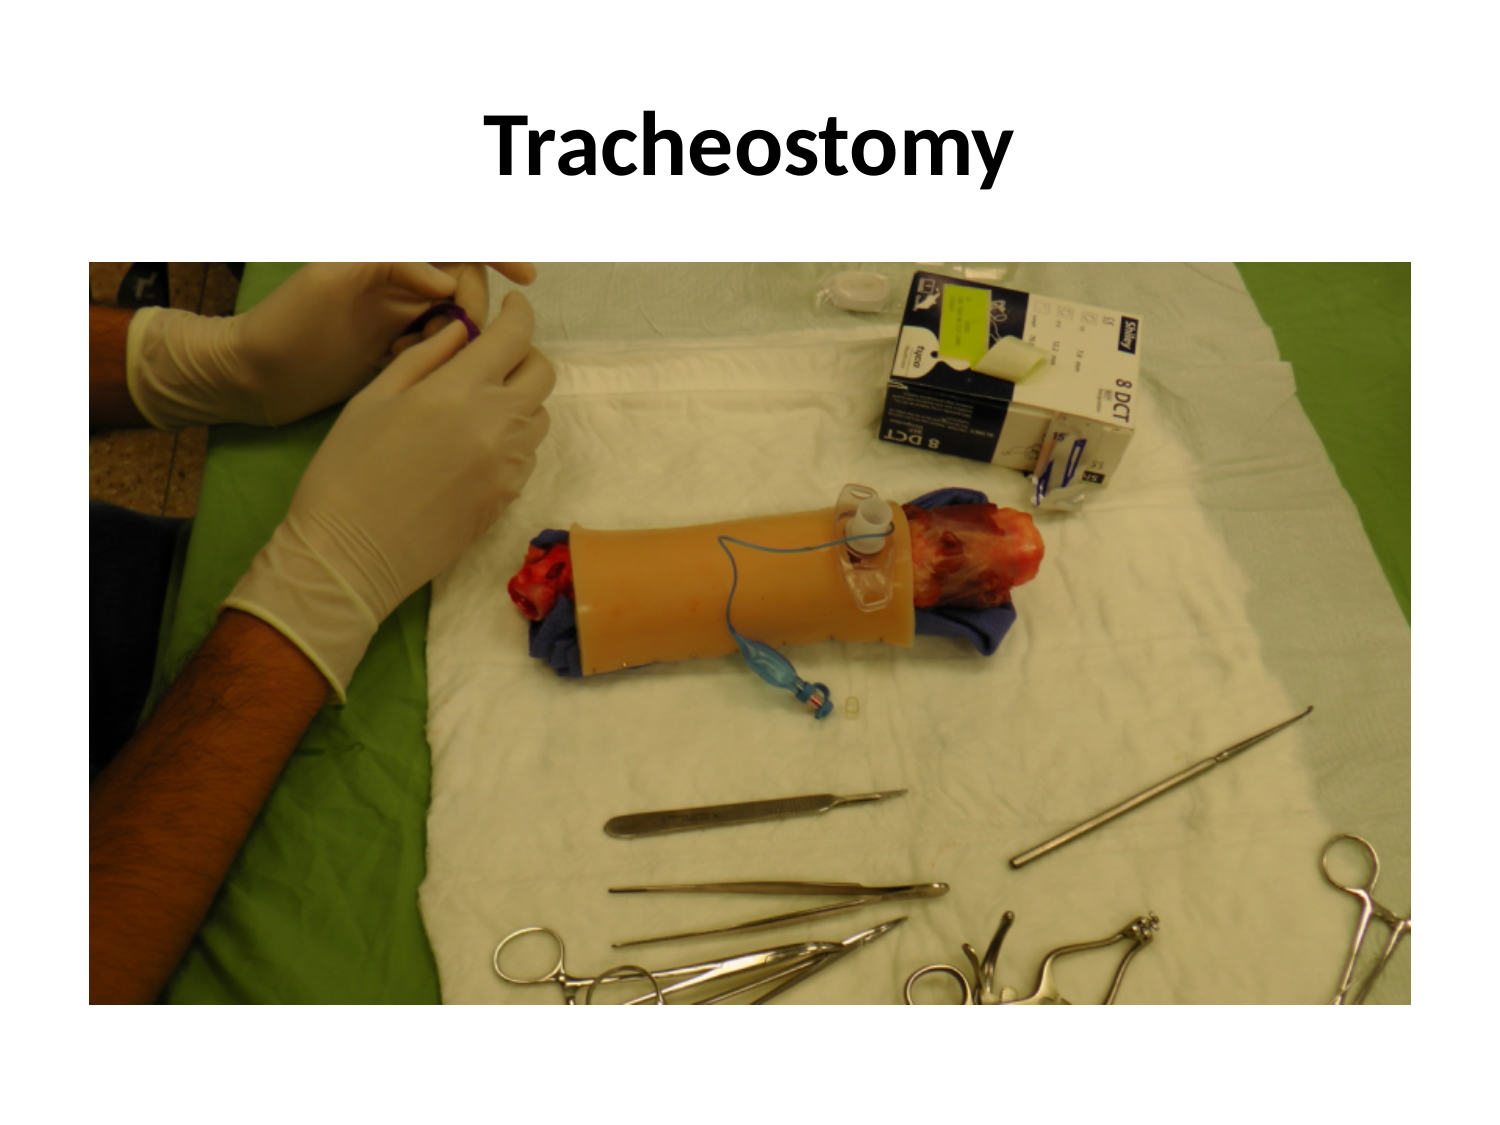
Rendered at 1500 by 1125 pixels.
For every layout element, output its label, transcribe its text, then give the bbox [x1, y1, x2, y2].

title Tracheostomy [75, 45, 1425, 233]
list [89, 262, 1411, 1005]
